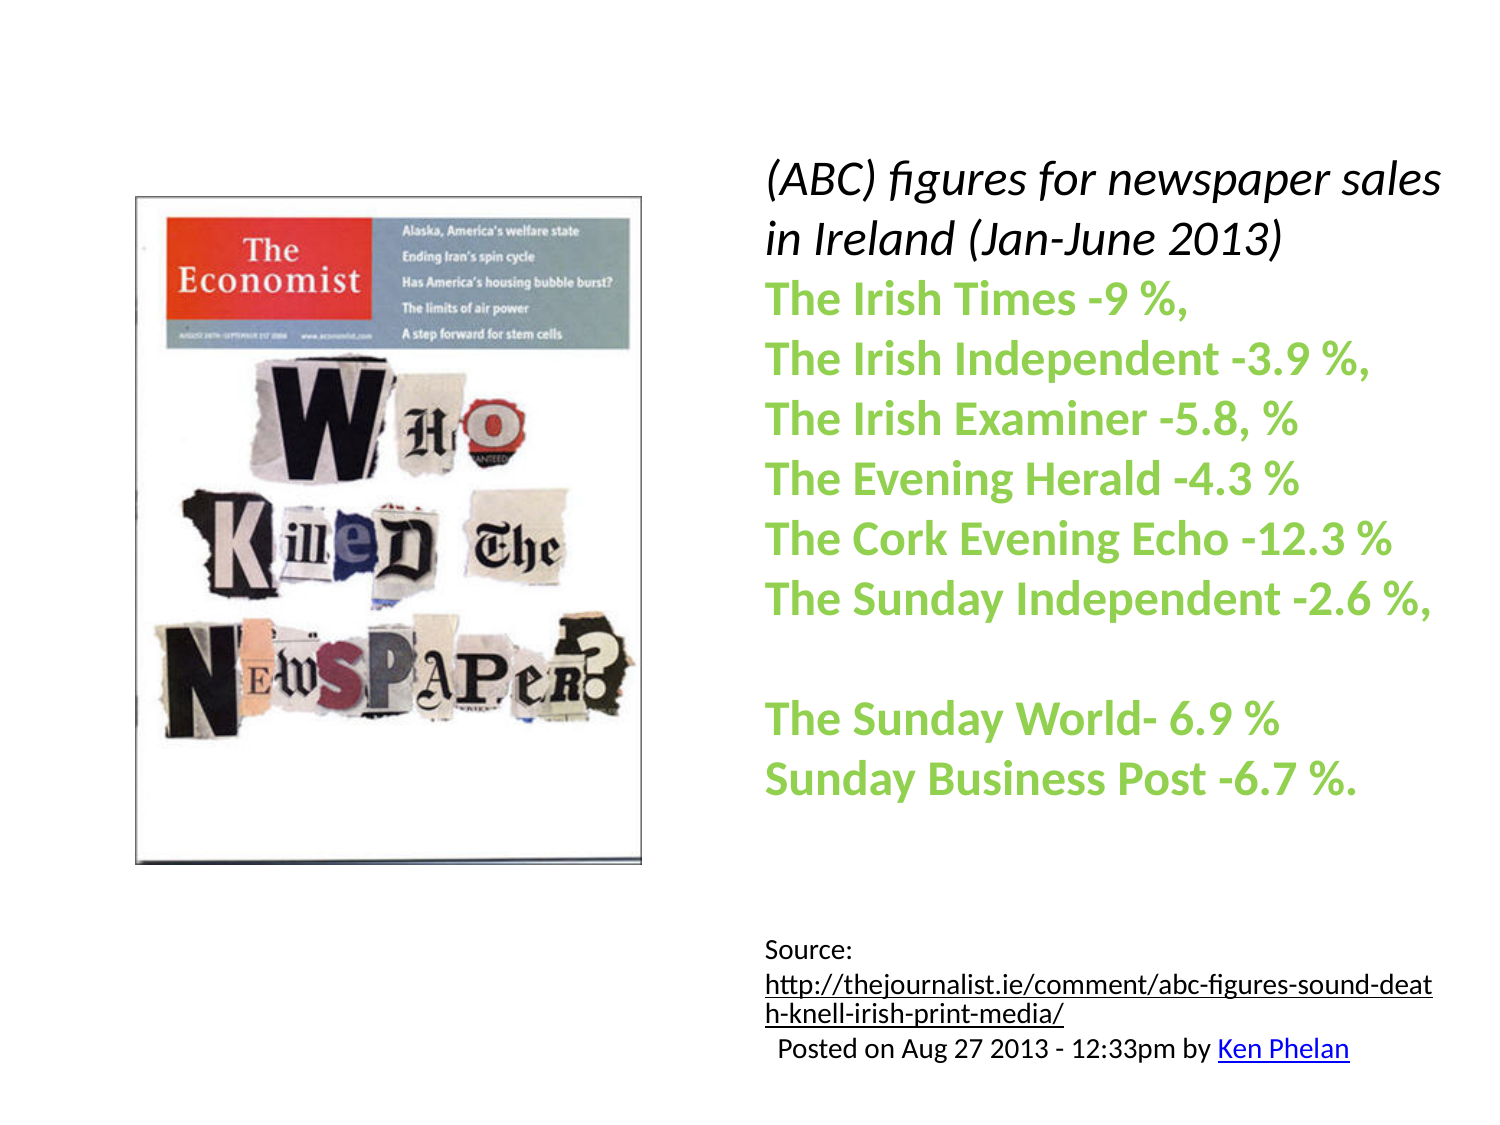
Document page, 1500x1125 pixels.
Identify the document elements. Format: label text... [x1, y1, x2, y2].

text_box (ABC) figures for newspaper sales in Ireland (Jan-June 2013) The Irish Times -9 %, The Irish Independent -3.9 %, The Irish Examiner -5.8, % The Evening Herald -4.3 % The Cork Evening Echo -12.3 % The Sunday Independent -2.6 %, The Sunday World- 6.9 % Sunday Business Post -6.7 %. Source: http://thejournalist.ie/comment/abc-figures-sound-death-knell-irish-print-media/ Posted on Aug 27 2013 - 12:33pm by Ken Phelan [750, 78, 1459, 1043]
picture [135, 195, 643, 866]
